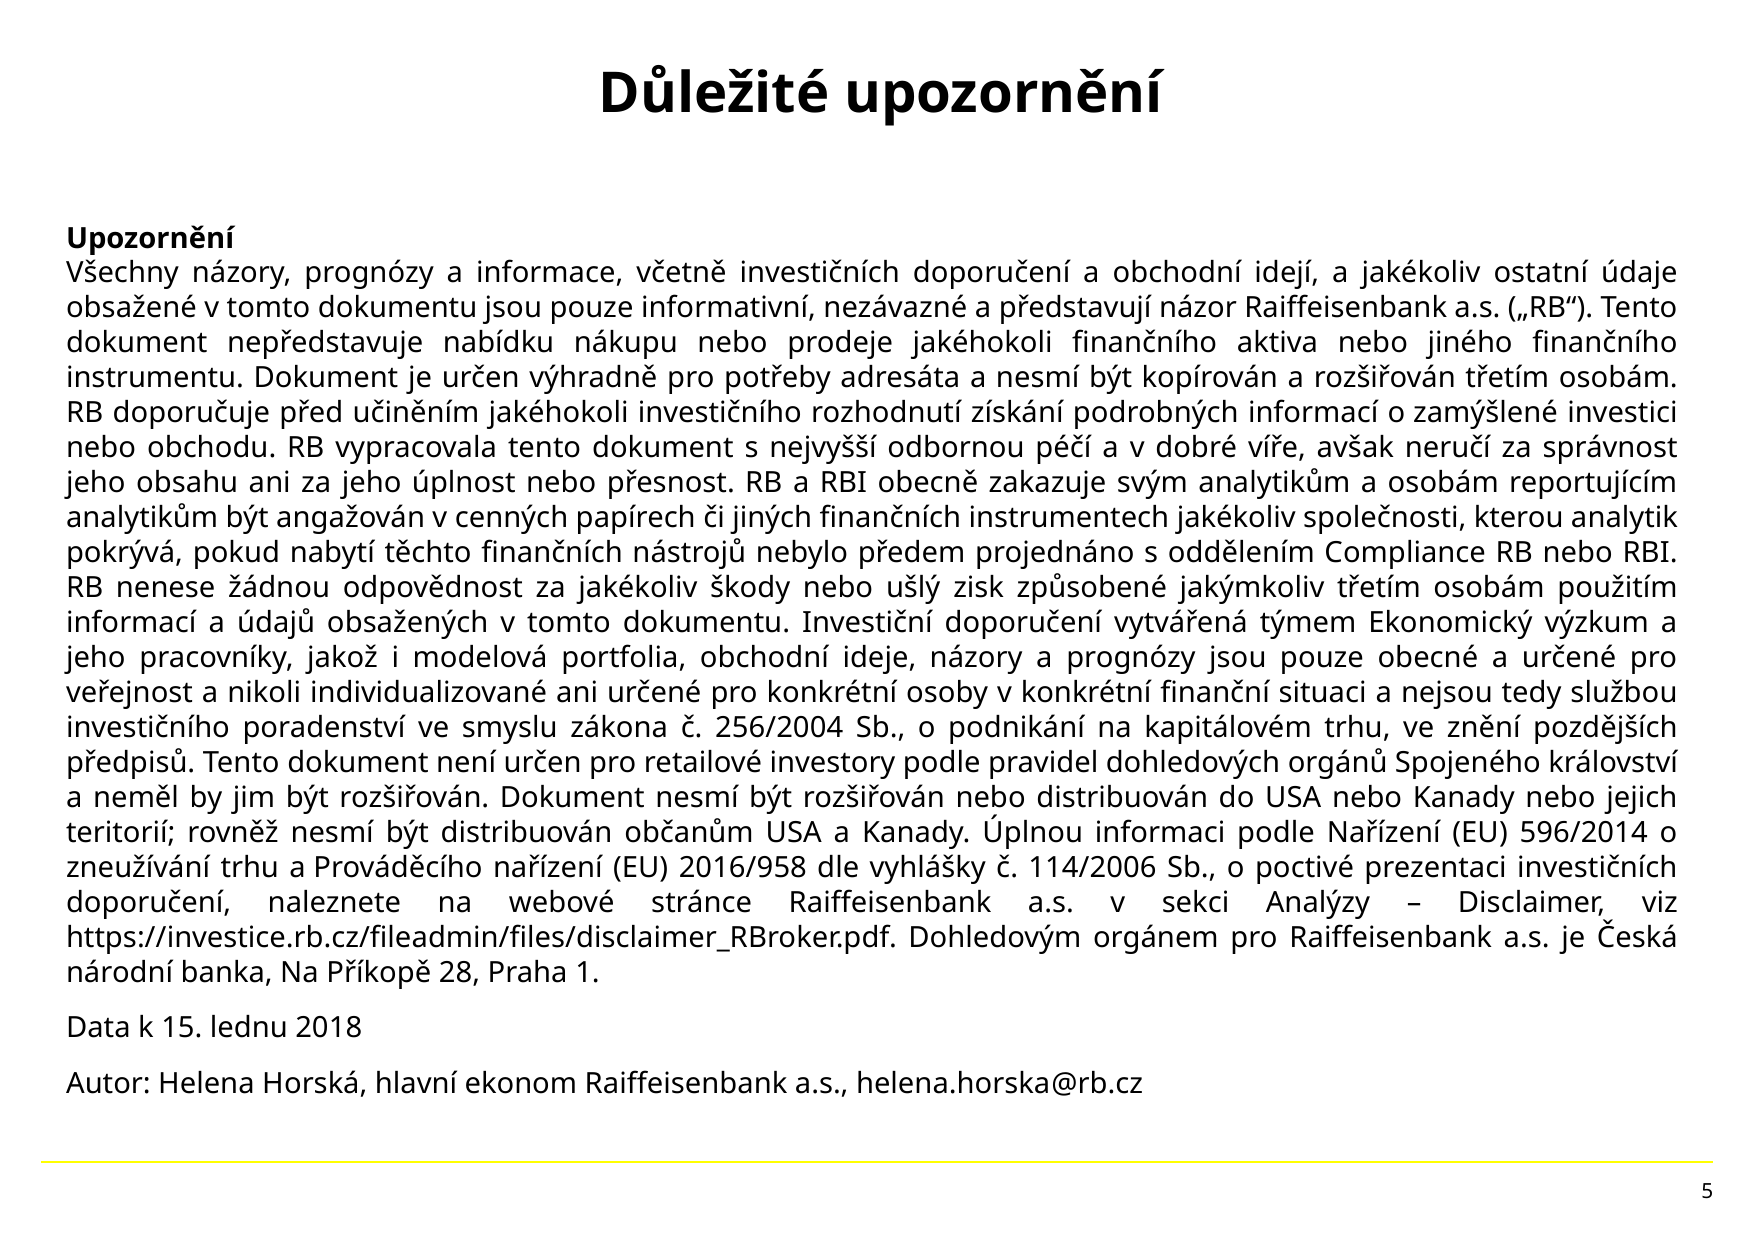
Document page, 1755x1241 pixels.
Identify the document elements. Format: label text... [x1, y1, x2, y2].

text_box Upozornění Všechny názory, prognózy a informace, včetně investičních doporučení a obchodní idejí, a jakékoliv ostatní údaje obsažené v tomto dokumentu jsou pouze informativní, nezávazné a představují názor Raiffeisenbank a.s. („RB“). Tento dokument nepředstavuje nabídku nákupu nebo prodeje jakéhokoli finančního aktiva nebo jiného finančního instrumentu. Dokument je určen výhradně pro potřeby adresáta a nesmí být kopírován a rozšiřován třetím osobám. RB doporučuje před učiněním jakéhokoli investičního rozhodnutí získání podrobných informací o zamýšlené investici nebo obchodu. RB vypracovala tento dokument s nejvyšší odbornou péčí a v dobré víře, avšak neručí za správnost jeho obsahu ani za jeho úplnost nebo přesnost. RB a RBI obecně zakazuje svým analytikům a osobám reportujícím analytikům být angažován v cenných papírech či jiných finančních instrumentech jakékoliv společnosti, kterou analytik pokrývá, pokud nabytí těchto finančních nástrojů nebylo předem projednáno s oddělením Compliance RB nebo RBI. RB nenese žádnou odpovědnost za jakékoliv škody nebo ušlý zisk způsobené jakýmkoliv třetím osobám použitím informací a údajů obsažených v tomto dokumentu. Investiční doporučení vytvářená týmem Ekonomický výzkum a jeho pracovníky, jakož i modelová portfolia, obchodní ideje, názory a prognózy jsou pouze obecné a určené pro veřejnost a nikoli individualizované ani určené pro konkrétní osoby v konkrétní finanční situaci a nejsou tedy službou investičního poradenství ve smyslu zákona č. 256/2004 Sb., o podnikání na kapitálovém trhu, ve znění pozdějších předpisů. Tento dokument není určen pro retailové investory podle pravidel dohledových orgánů Spojeného království a neměl by jim být rozšiřován. Dokument nesmí být rozšiřován nebo distribuován do USA nebo Kanady nebo jejich teritorií; rovněž nesmí být distribuován občanům USA a Kanady. Úplnou informaci podle Nařízení (EU) 596/2014 o zneužívání trhu a Prováděcího nařízení (EU) 2016/958 dle vyhlášky č. 114/2006 Sb., o poctivé prezentaci investičních doporučení, naleznete na webové stránce Raiffeisenbank a.s. v sekci Analýzy – Disclaimer, viz https://investice.rb.cz/fileadmin/files/disclaimer_RBroker.pdf. Dohledovým orgánem pro Raiffeisenbank a.s. je Česká národní banka, Na Příkopě 28, Praha 1. Data k 15. lednu 2018 Autor: Helena Horská, hlavní ekonom Raiffeisenbank a.s., helena.horska@rb.cz [48, 195, 1697, 1157]
title Důležité upozornění [77, 27, 1685, 153]
slide_number 5 [1014, 1177, 1713, 1241]
